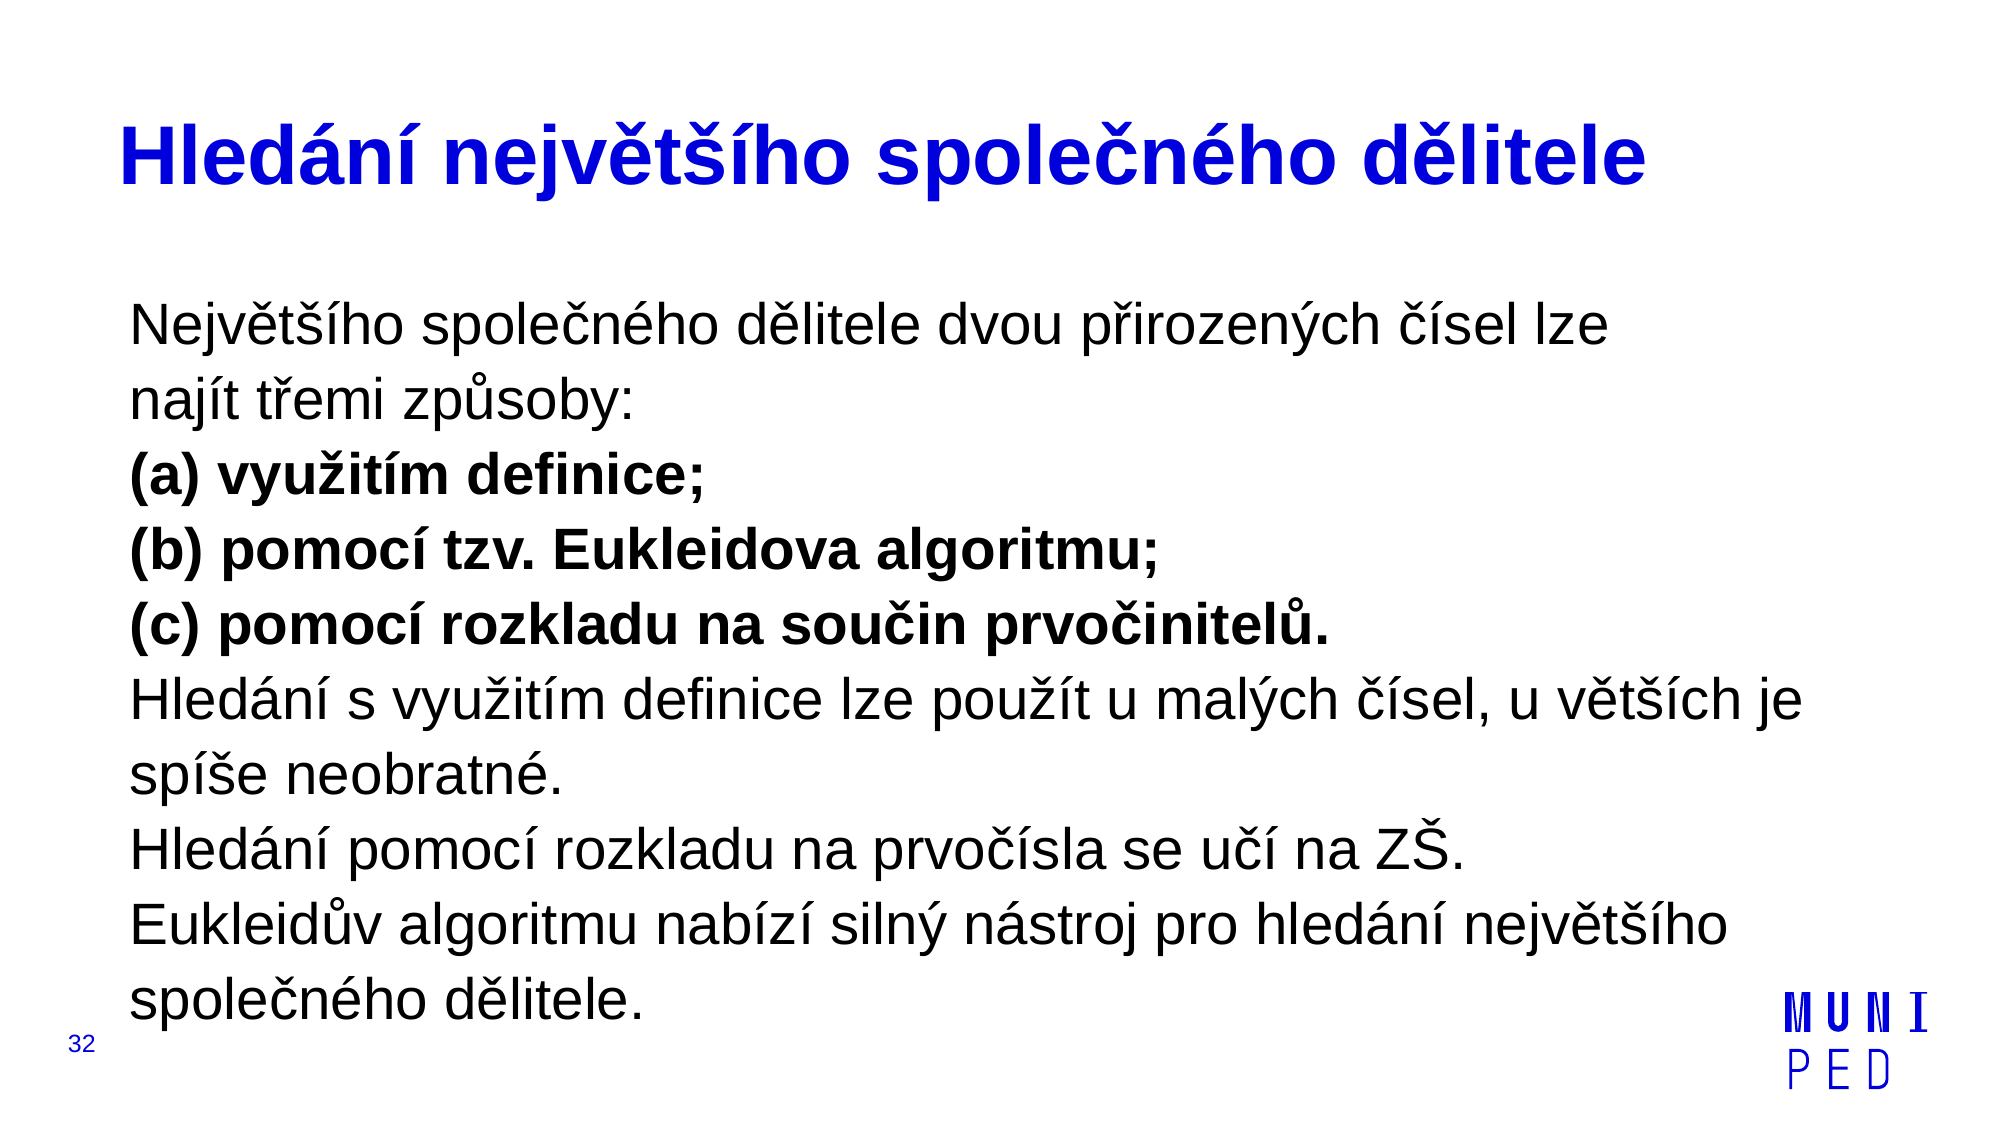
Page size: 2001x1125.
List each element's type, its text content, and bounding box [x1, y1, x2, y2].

slide_number 32 [67, 1021, 110, 1063]
list Největšího společného dělitele dvou přirozených čísel lze najít třemi způsoby: (a) využitím definice; (b) pomocí tzv. Eukleidova algoritmu; (c) pomocí rozkladu na součin prvočinitelů. Hledání s využitím definice lze použít u malých čísel, u větších je spíše neobratné. Hledání pomocí rozkladu na prvočísla se učí na ZŠ. Eukleidův algoritmu nabízí silný nástroj pro hledání největšího společného dělitele. [118, 281, 1883, 1034]
title Hledání největšího společného dělitele [118, 118, 1883, 193]
